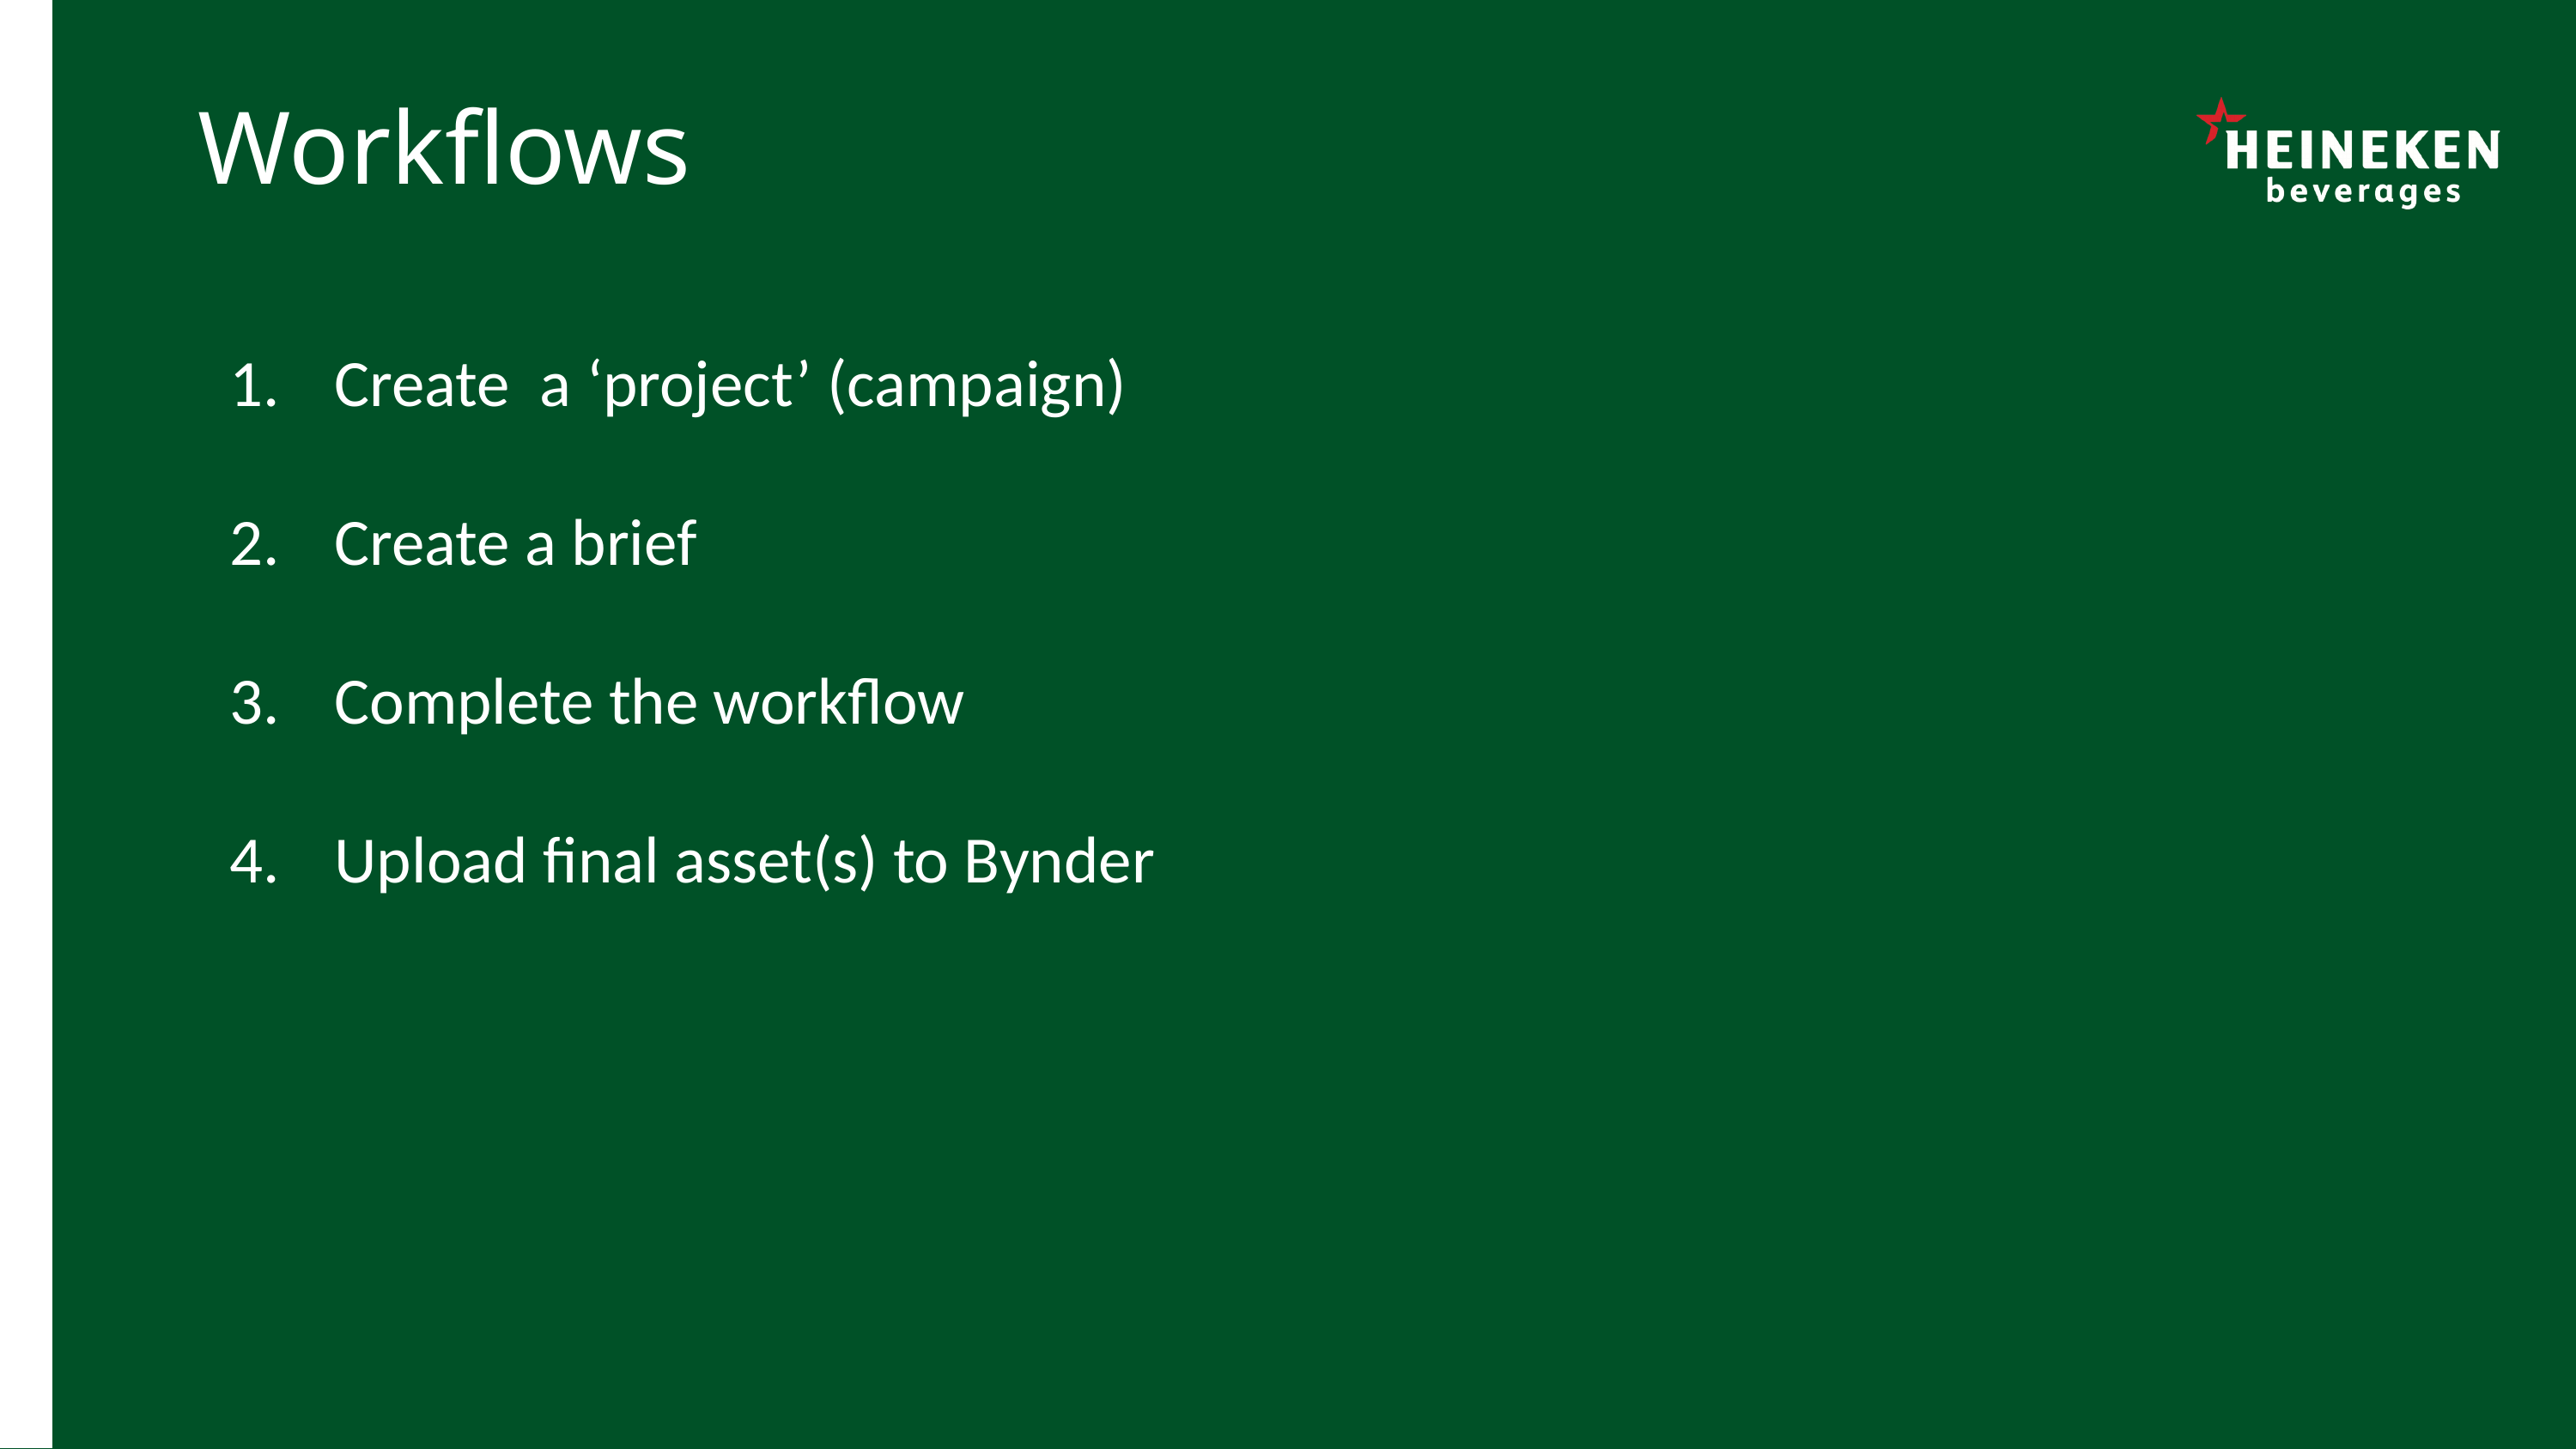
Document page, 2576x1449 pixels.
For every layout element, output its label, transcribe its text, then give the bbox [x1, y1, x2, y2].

text_box Create a ‘project’ (campaign) Create a brief Complete the workflow Upload final asset(s) to Bynder [229, 261, 1245, 896]
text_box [0, 0, 53, 1449]
picture [2185, 74, 2533, 215]
text_box Workflows [197, 83, 2063, 204]
